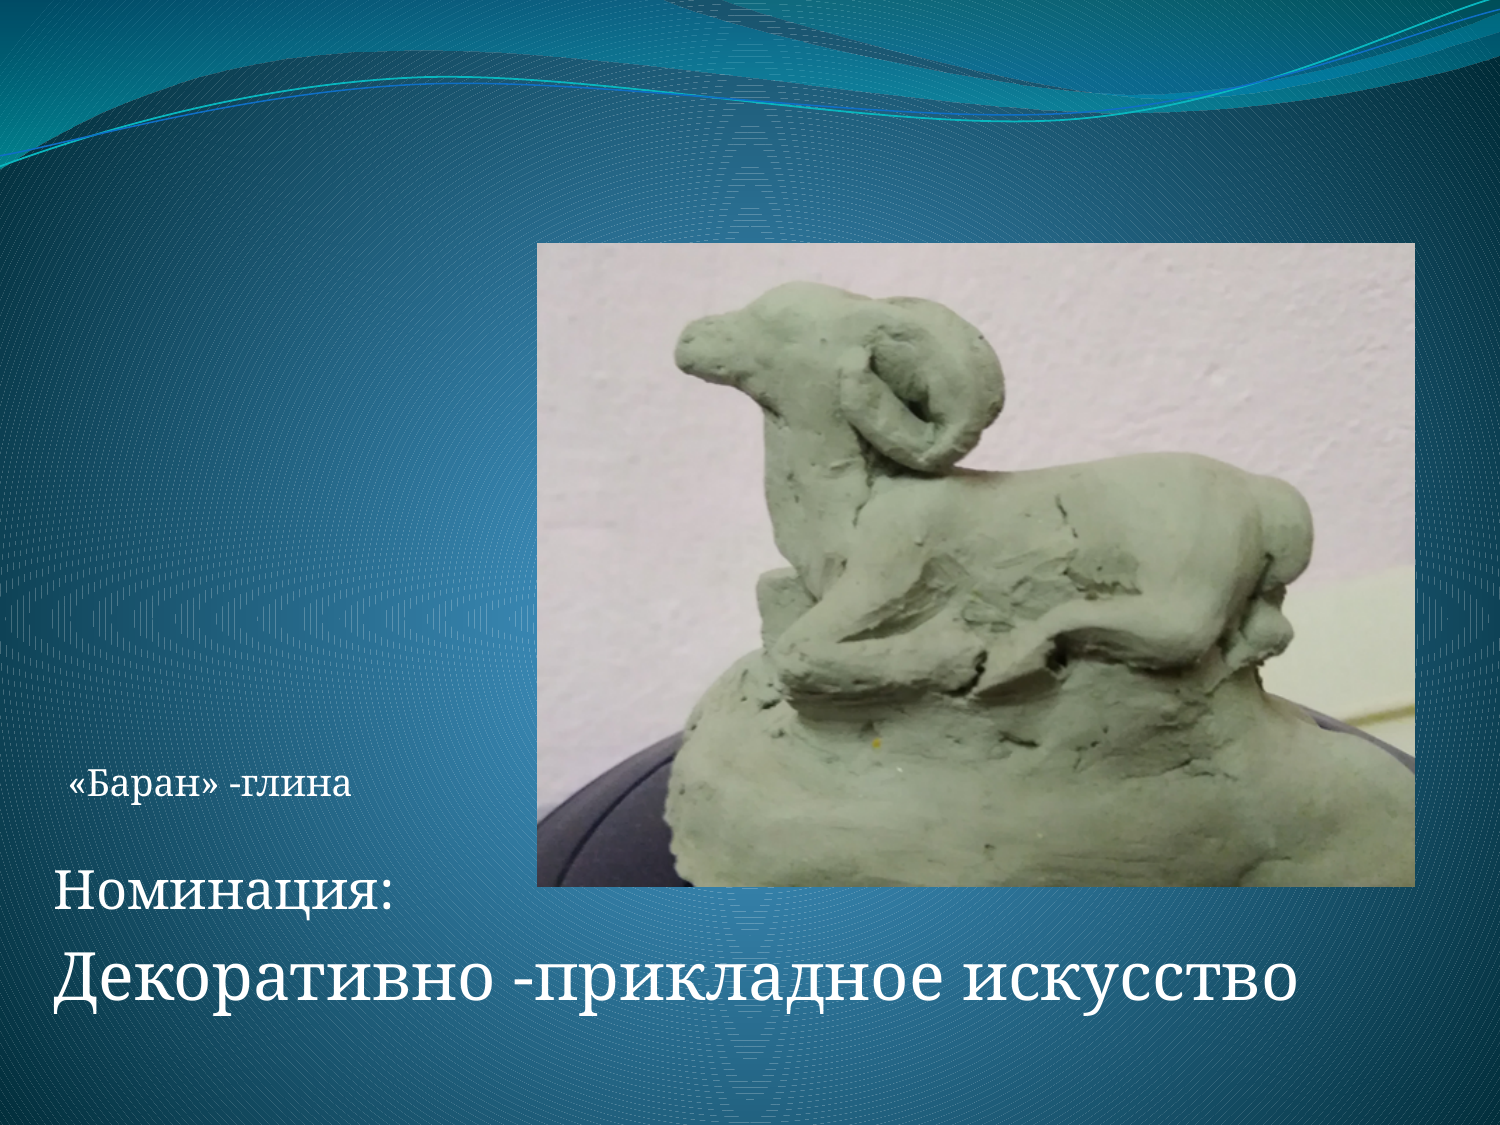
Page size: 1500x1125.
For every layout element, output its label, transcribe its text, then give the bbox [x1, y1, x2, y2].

text_box «Баран» -глина [53, 751, 489, 812]
title [41, 302, 530, 603]
picture [537, 243, 1415, 887]
subtitle Номинация: Декоративно -прикладное искусство [53, 848, 1353, 1083]
